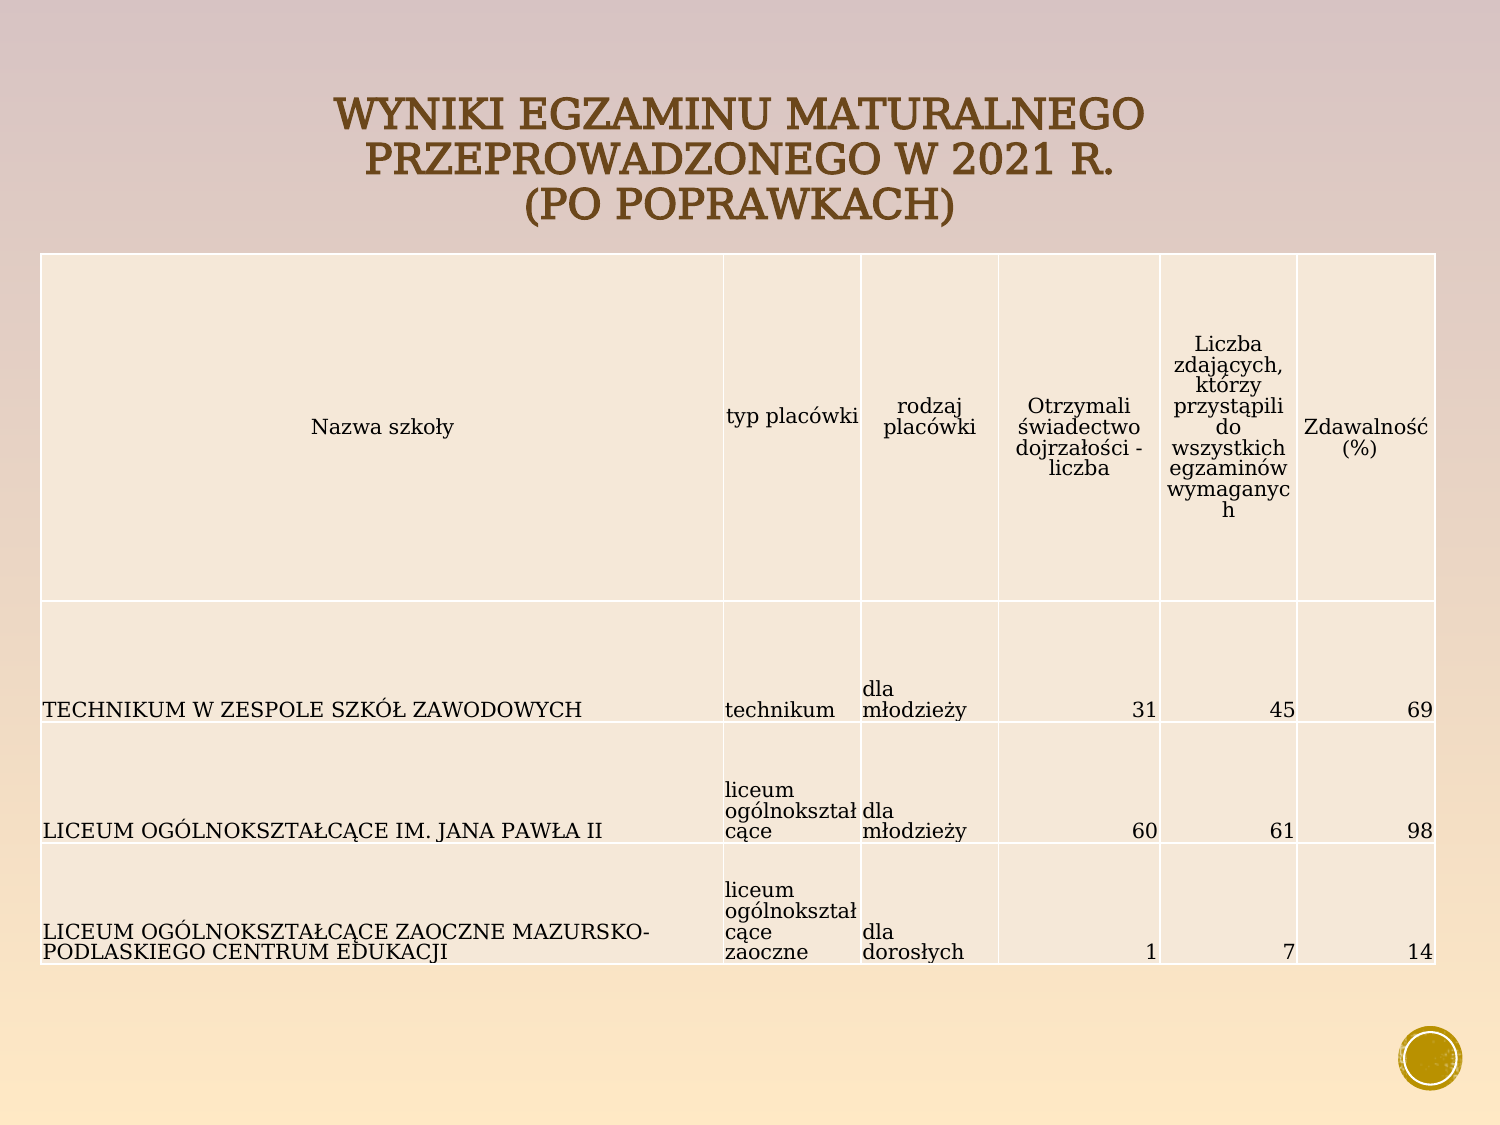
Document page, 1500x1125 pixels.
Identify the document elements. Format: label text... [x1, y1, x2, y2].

table_cell 60 [999, 723, 1159, 842]
table_cell liceum ogólnokształcące zaoczne [724, 844, 860, 963]
table_cell technikum [724, 602, 860, 721]
table_cell 1 [999, 844, 1159, 963]
table_header Nazwa szkoły [42, 255, 723, 600]
table_cell 14 [1298, 844, 1434, 963]
table_cell 7 [1161, 844, 1296, 963]
table_cell dla młodzieży [862, 602, 998, 721]
table_cell dla młodzieży [862, 723, 998, 842]
table_header rodzaj placówki [862, 255, 998, 600]
table_cell TECHNIKUM W ZESPOLE SZKÓŁ ZAWODOWYCH [42, 602, 723, 721]
table_cell 61 [1161, 723, 1296, 842]
table_cell liceum ogólnokształcące [724, 723, 860, 842]
table_cell 69 [1298, 602, 1434, 721]
table_header Zdawalność (%) [1298, 255, 1434, 600]
table_cell 98 [1298, 723, 1434, 842]
table_header Liczba zdających, którzy przystąpili do wszystkich egzaminów wymaganych [1161, 255, 1296, 600]
table_cell LICEUM OGÓLNOKSZTAŁCĄCE ZAOCZNE MAZURSKO-PODLASKIEGO CENTRUM EDUKACJI [42, 844, 723, 963]
title Wyniki egzaminu maturalnego przeprowadzonego w 2021 r. (po poprawkach) [64, 66, 1415, 253]
table_header typ placówki [724, 255, 860, 600]
table_cell 45 [1161, 602, 1296, 721]
table_cell dla dorosłych [862, 844, 998, 963]
table_header Otrzymali świadectwo dojrzałości - liczba [999, 255, 1159, 600]
table_cell 31 [999, 602, 1159, 721]
table_cell LICEUM OGÓLNOKSZTAŁCĄCE IM. JANA PAWŁA II [42, 723, 723, 842]
